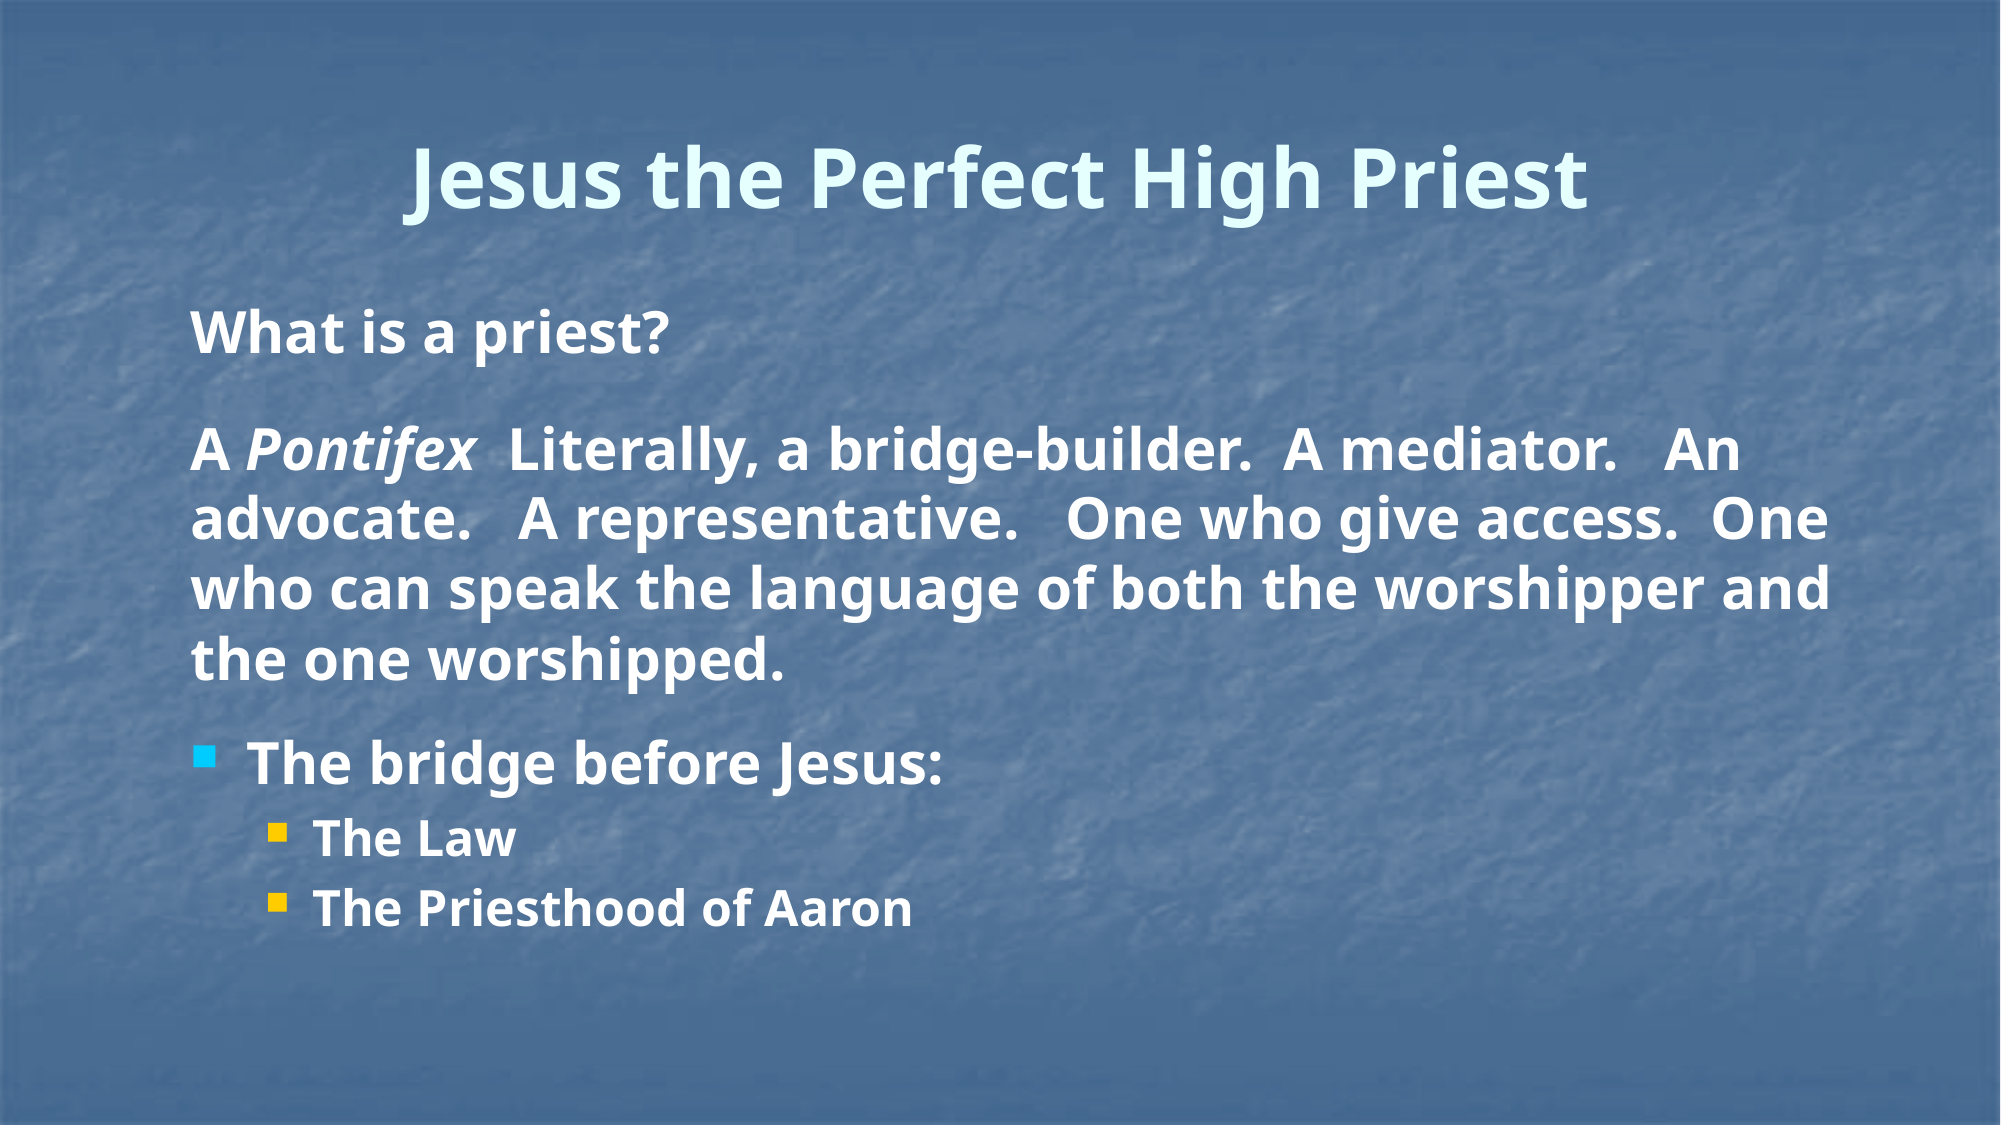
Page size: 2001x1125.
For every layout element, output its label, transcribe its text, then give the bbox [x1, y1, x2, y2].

title Jesus the Perfect High Priest [99, 62, 1900, 288]
list What is a priest? A Pontifex Literally, a bridge-builder. A mediator. An advocate. A representative. One who give access. One who can speak the language of both the worshipper and the one worshipped. The bridge before Jesus: The Law The Priesthood of Aaron [175, 287, 1884, 1013]
